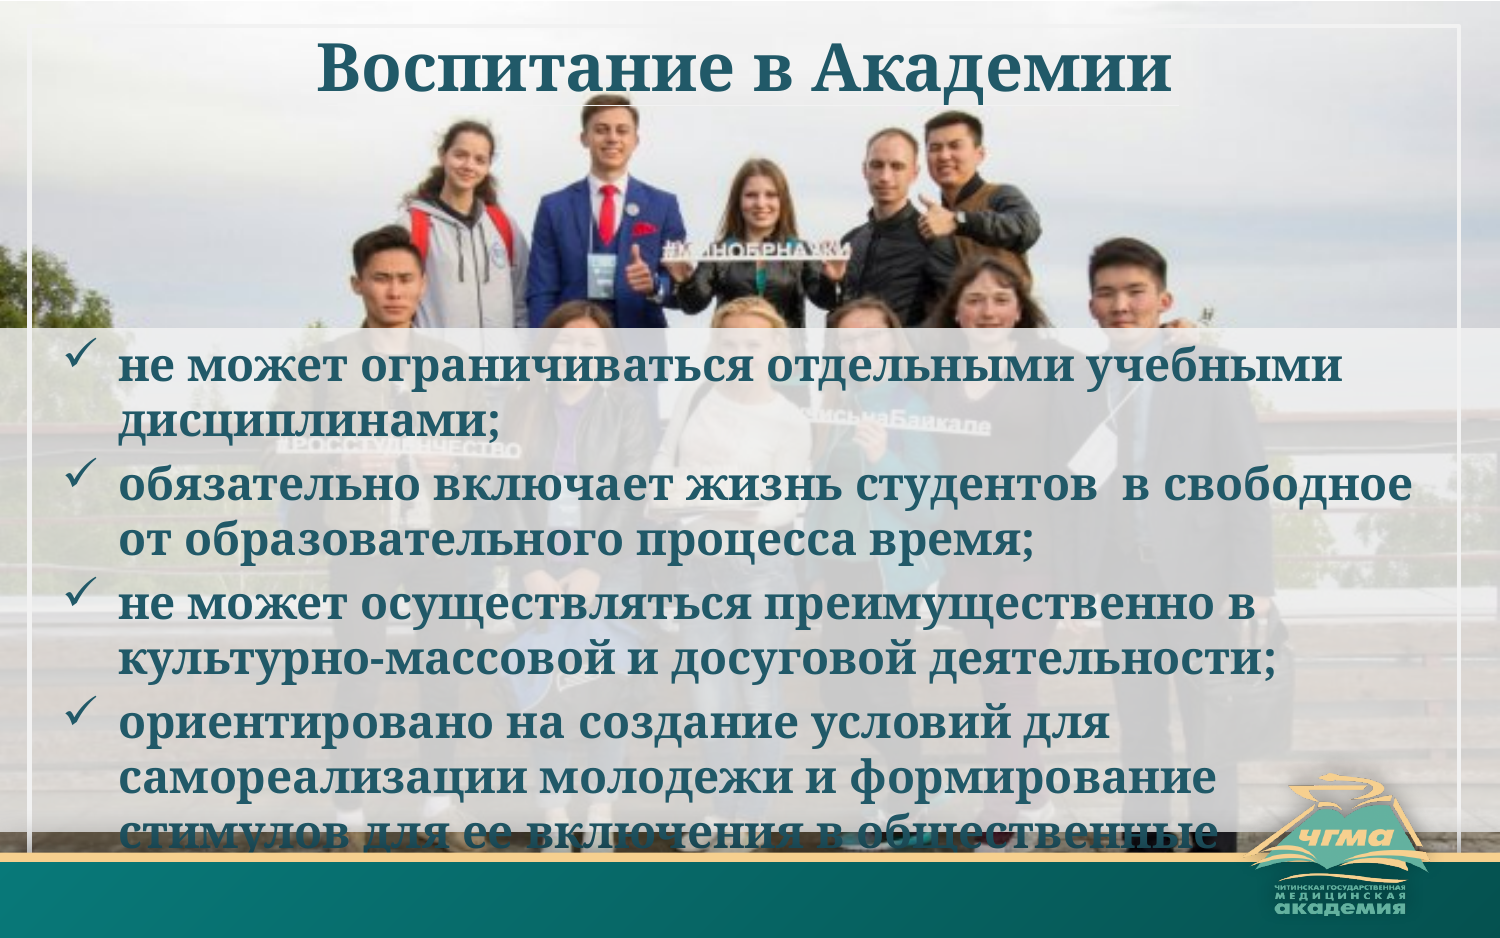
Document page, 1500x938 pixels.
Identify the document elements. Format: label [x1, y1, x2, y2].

text_box [0, 773, 1500, 938]
picture [0, 1, 1500, 773]
